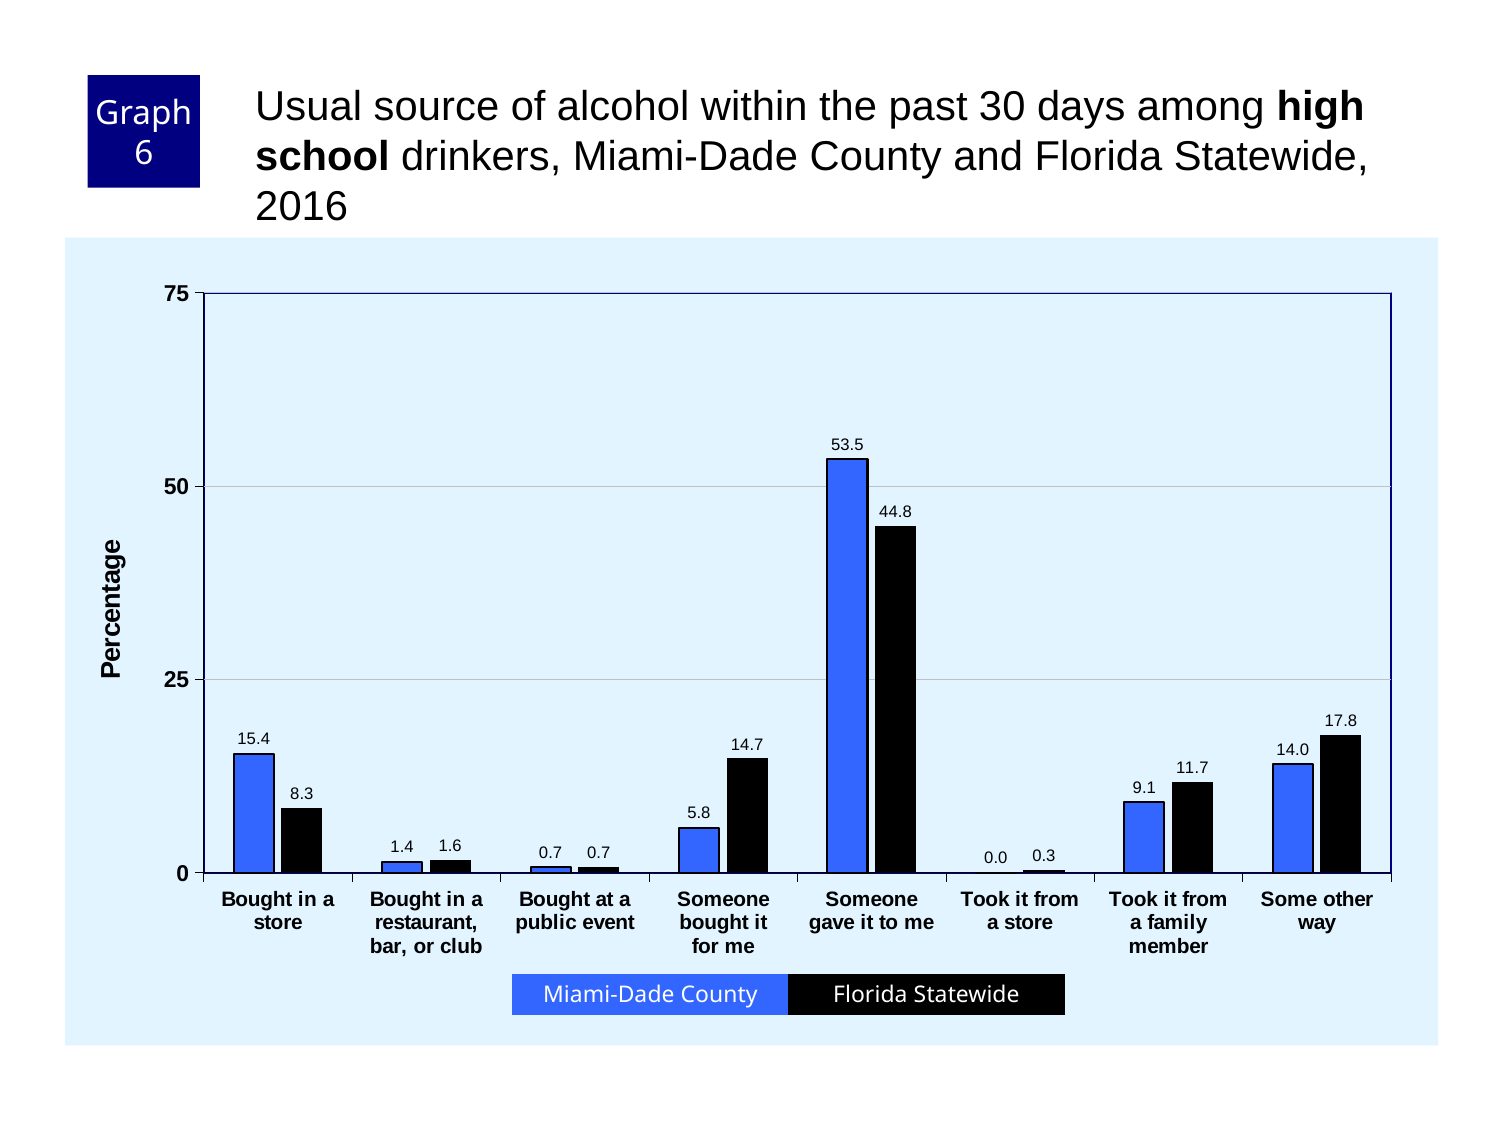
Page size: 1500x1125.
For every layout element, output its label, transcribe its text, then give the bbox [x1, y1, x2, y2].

text_box Usual source of alcohol within the past 30 days among high school drinkers, Miami-Dade County and Florida Statewide, 2016 [250, 75, 1439, 200]
chart [64, 237, 1439, 1046]
text_box Graph 6 [87, 75, 200, 188]
